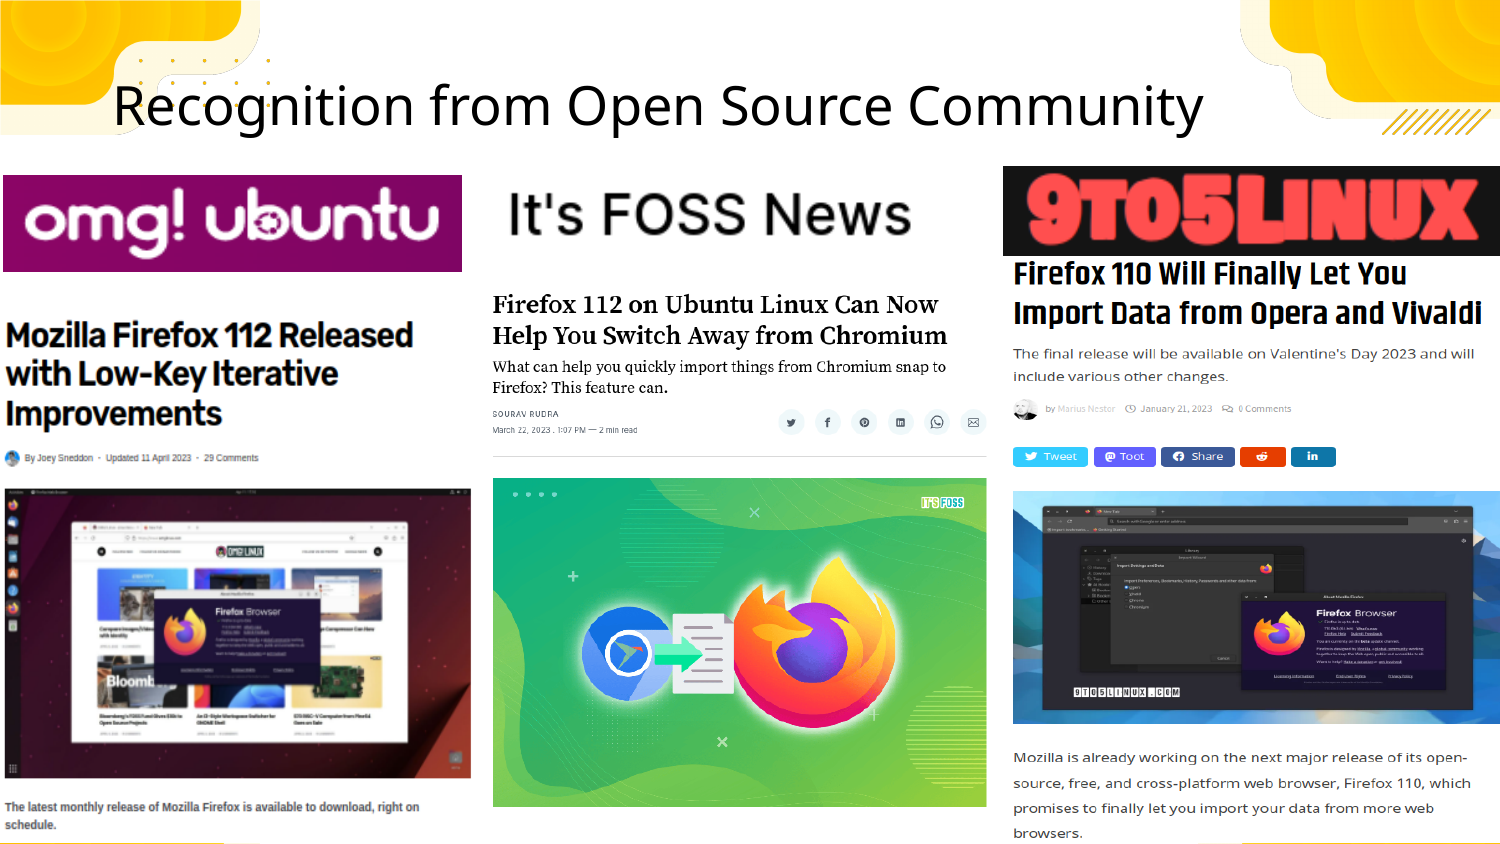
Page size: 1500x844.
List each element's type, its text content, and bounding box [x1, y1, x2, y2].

picture [487, 290, 993, 813]
picture [0, 308, 476, 844]
text_box Recognition from Open Source Community [97, 55, 1439, 151]
picture [1003, 165, 1500, 844]
picture [1, 1, 260, 135]
picture [1240, 0, 1500, 135]
picture [2, 174, 463, 272]
picture [475, 186, 935, 245]
